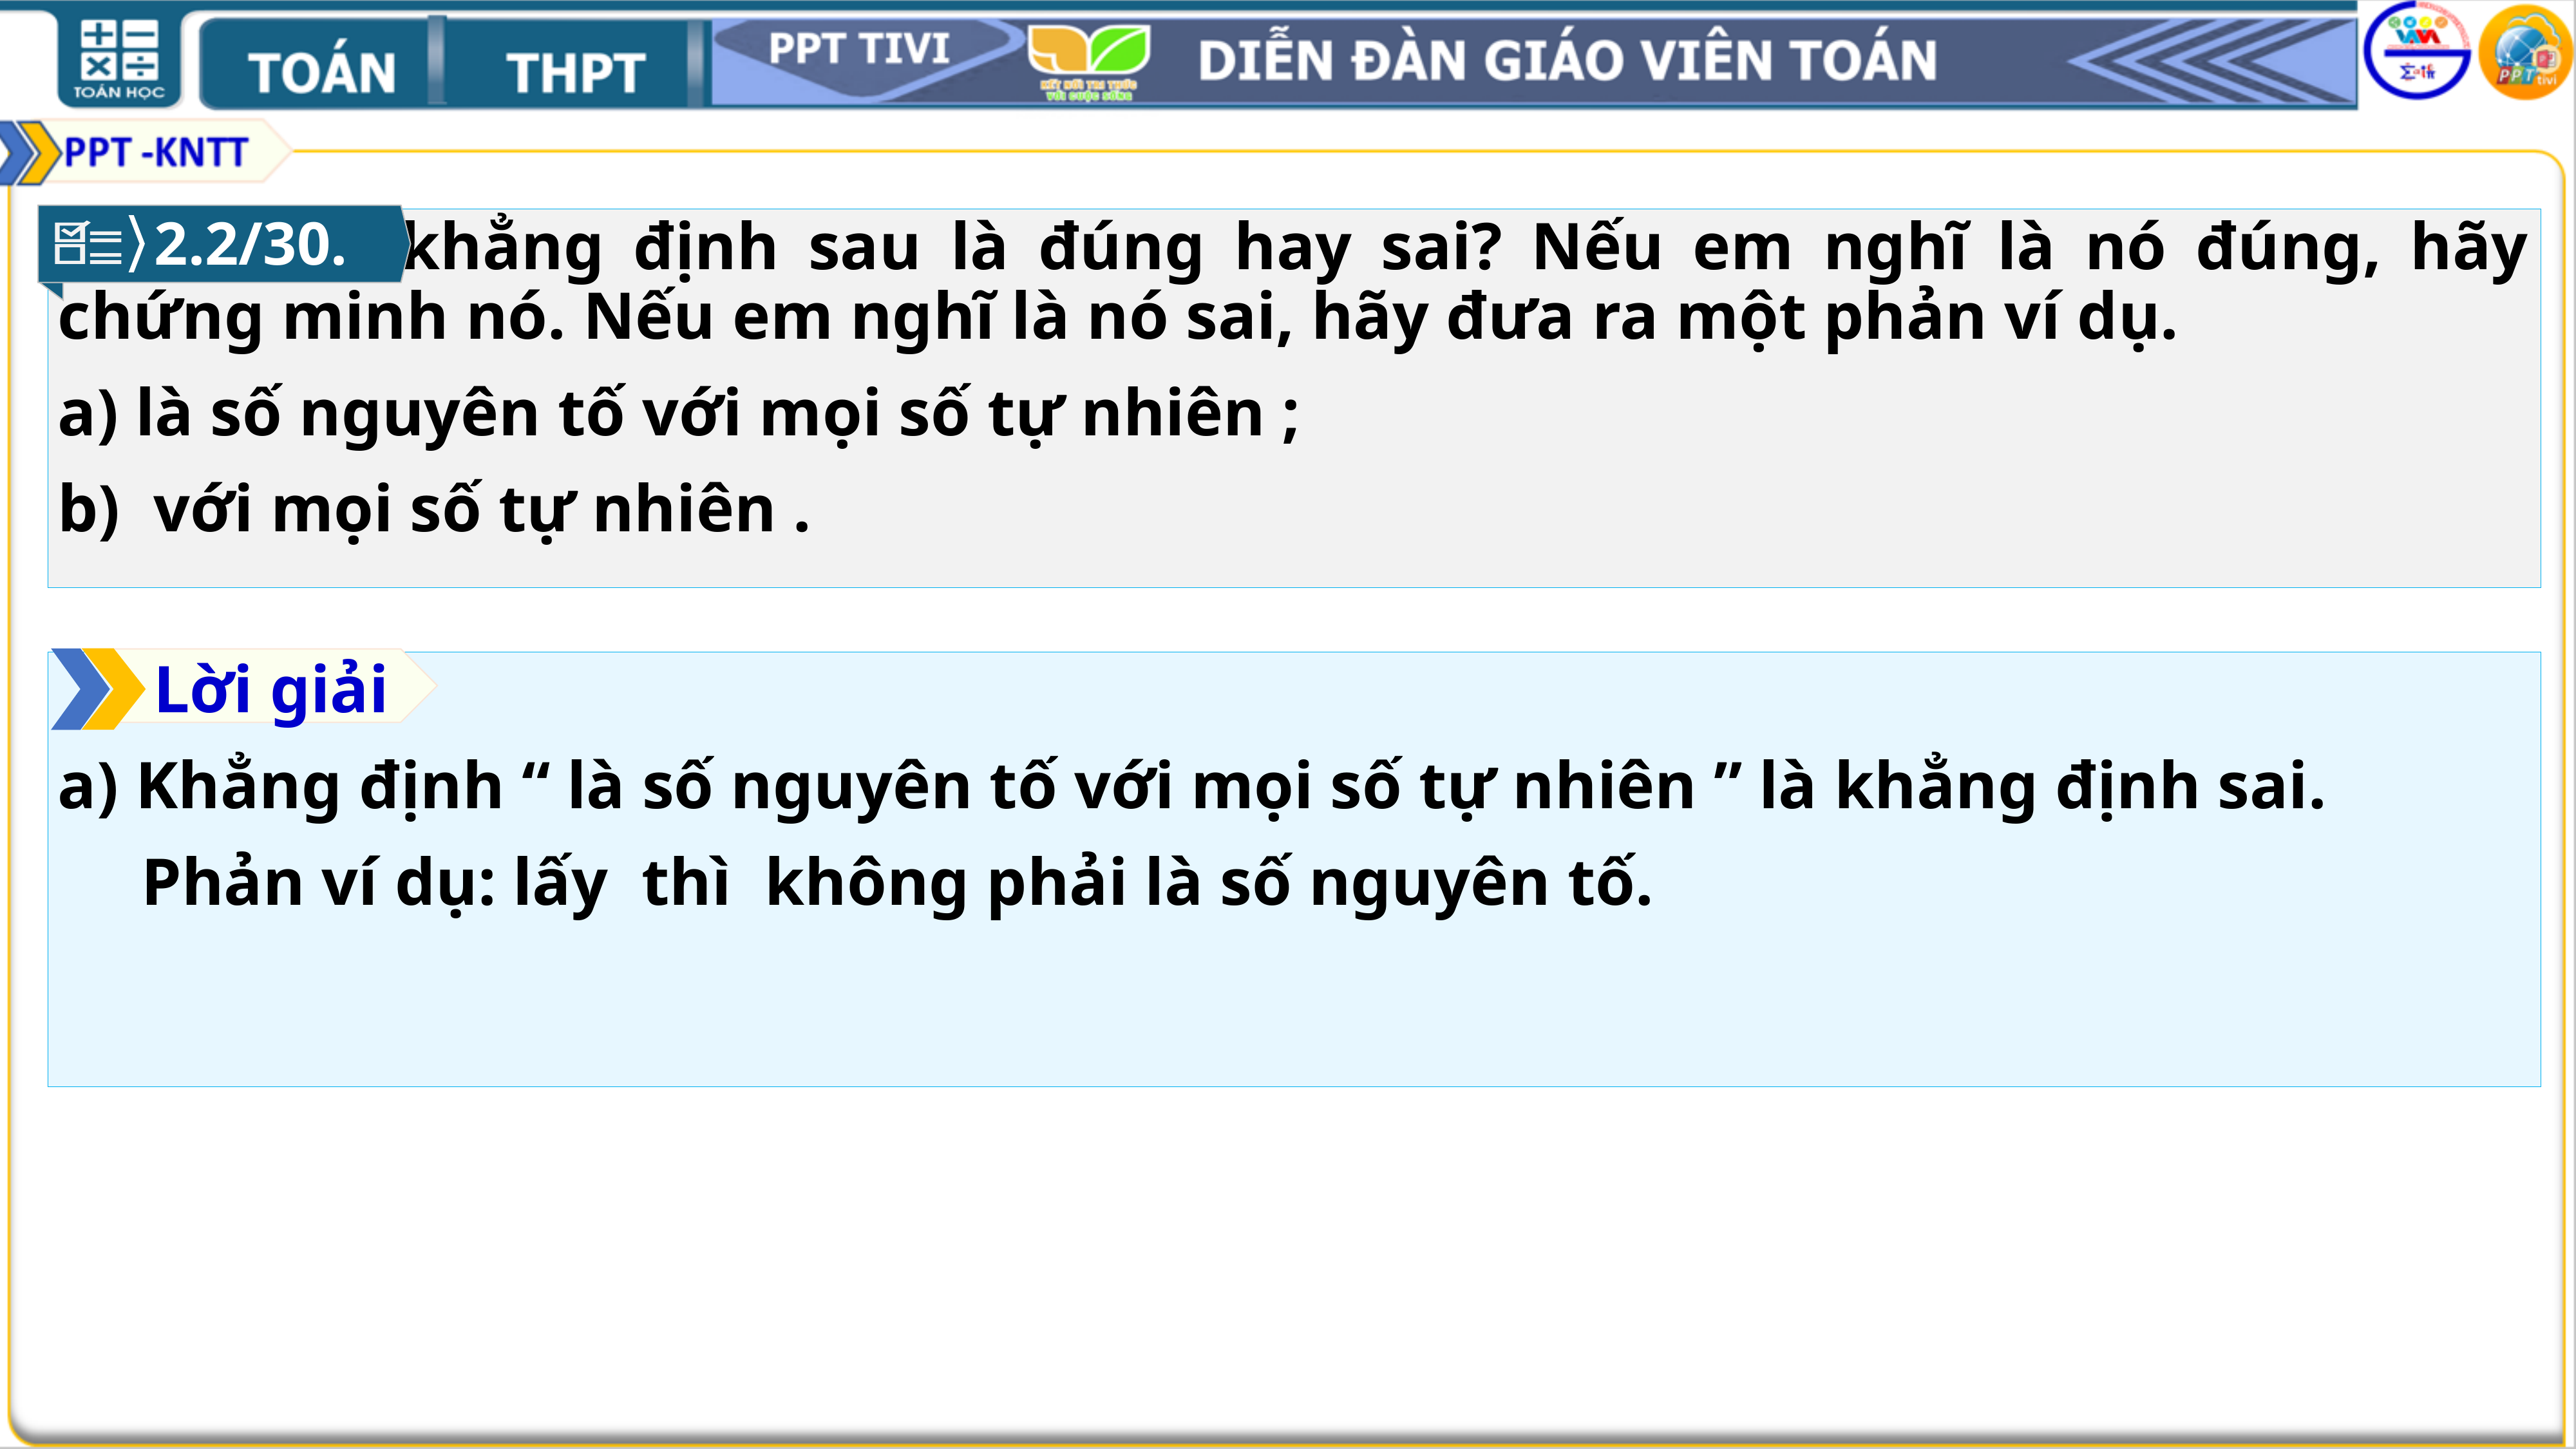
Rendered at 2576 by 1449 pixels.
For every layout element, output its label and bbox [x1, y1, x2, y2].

picture [0, 0, 2576, 1449]
text_box [51, 643, 462, 773]
text_box [38, 201, 443, 301]
